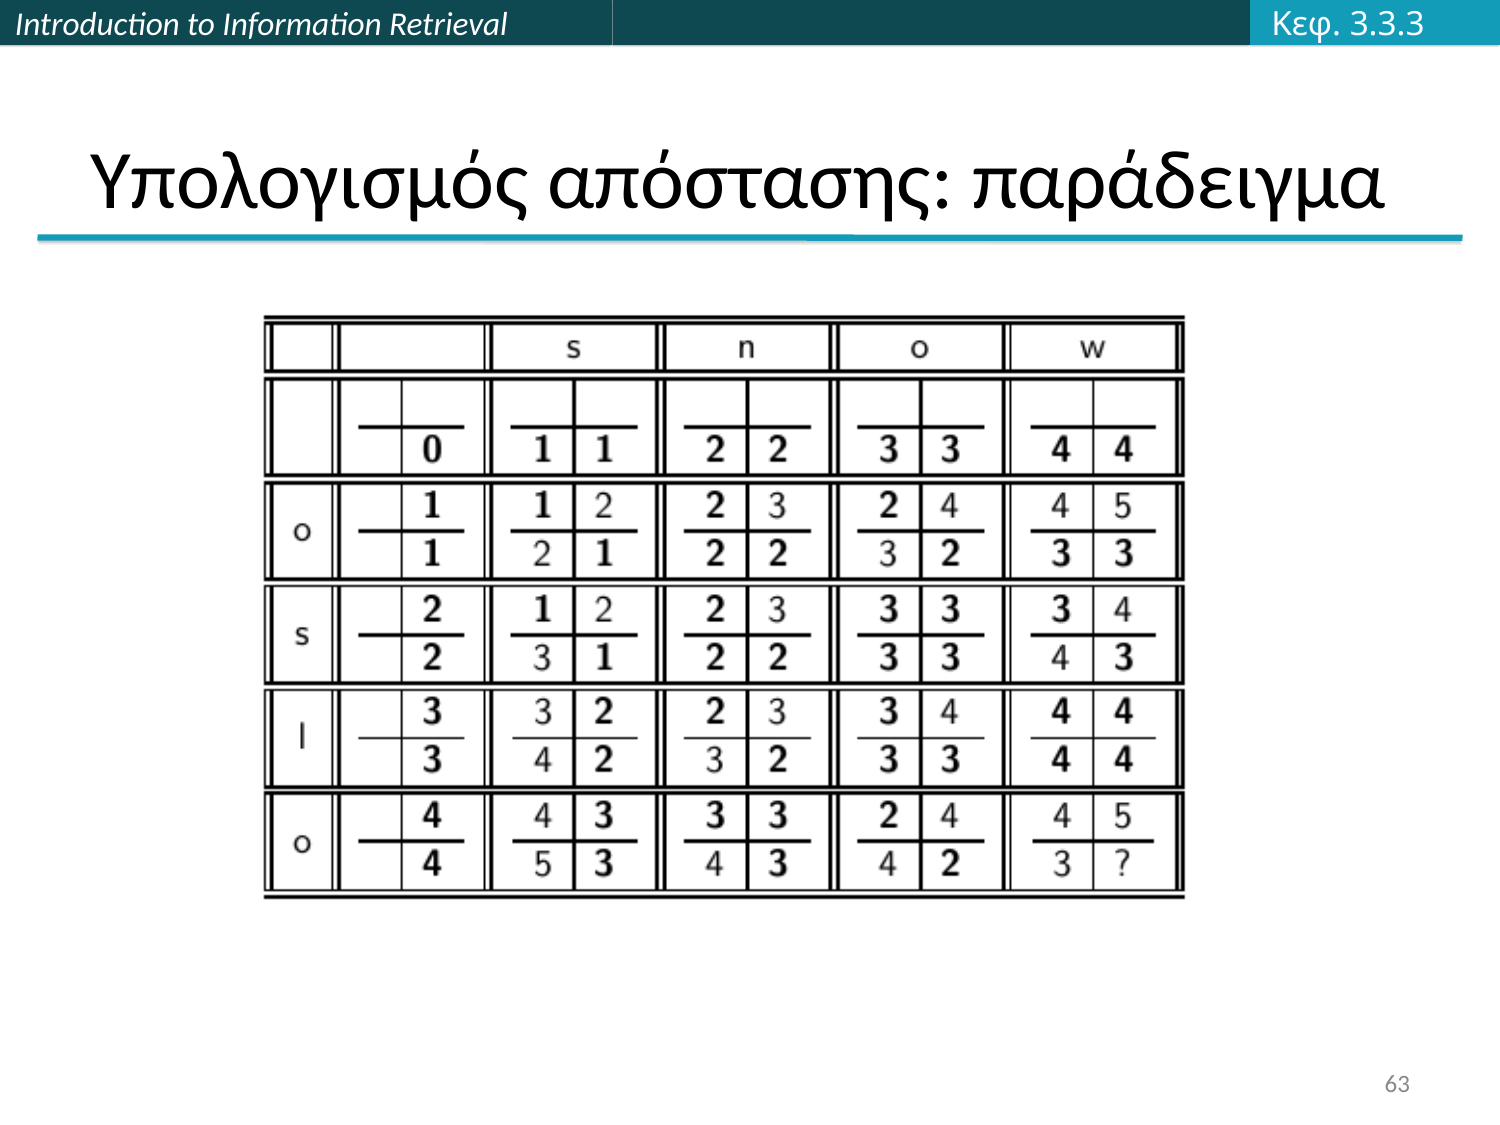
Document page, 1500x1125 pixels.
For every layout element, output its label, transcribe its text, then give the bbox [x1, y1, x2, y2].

picture [249, 312, 1191, 910]
text_box Κεφ. 3.3.3 [1256, 0, 1440, 50]
title Υπολογισμός απόστασης: παράδειγμα [74, 44, 1426, 233]
slide_number 63 [1074, 1062, 1425, 1103]
